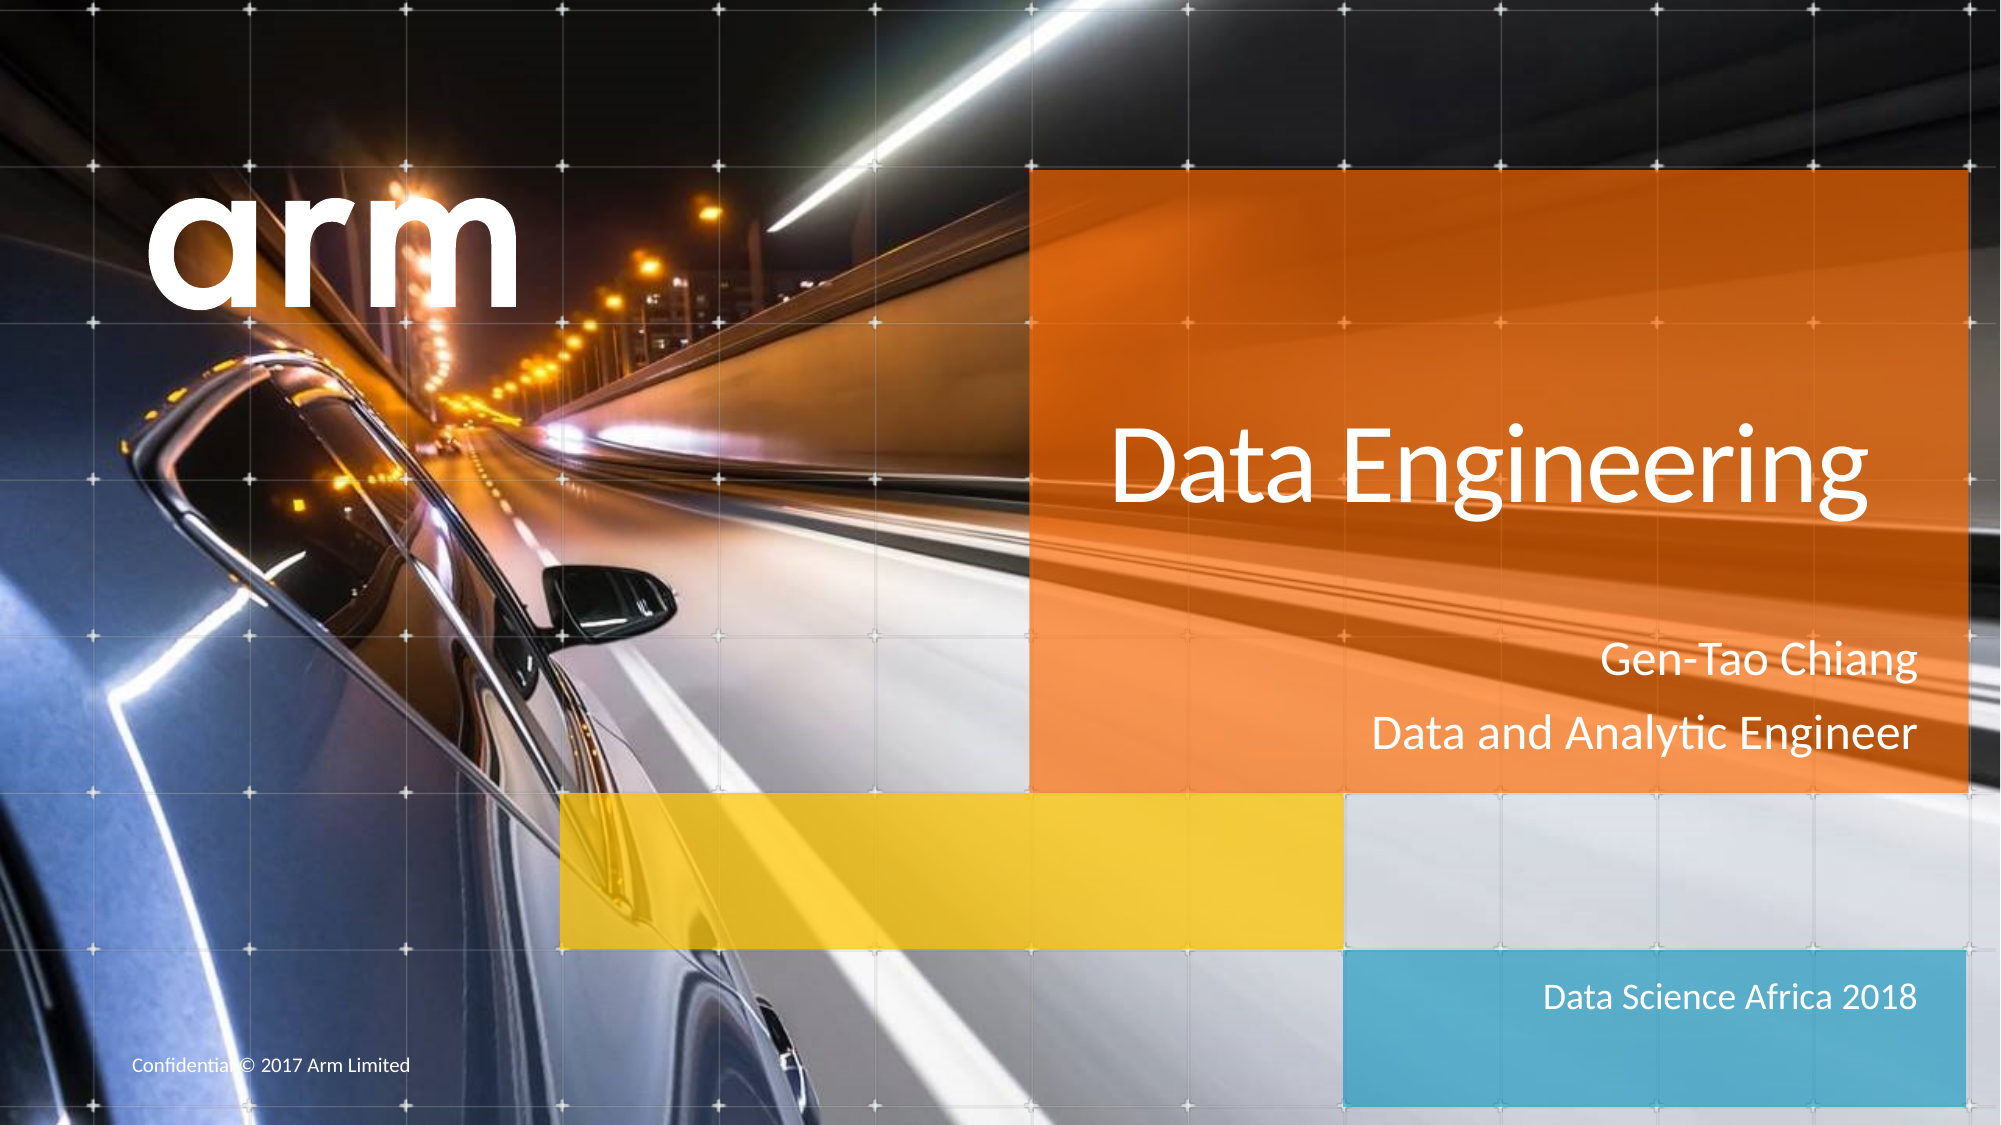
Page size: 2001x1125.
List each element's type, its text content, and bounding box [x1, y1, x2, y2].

subtitle Gen-Tao Chiang Data and Analytic Engineer [1091, 622, 1919, 744]
picture [0, 0, 2001, 1125]
title Data Engineering [1090, 339, 1919, 596]
list Data Science Africa 2018 [1090, 977, 1918, 1017]
